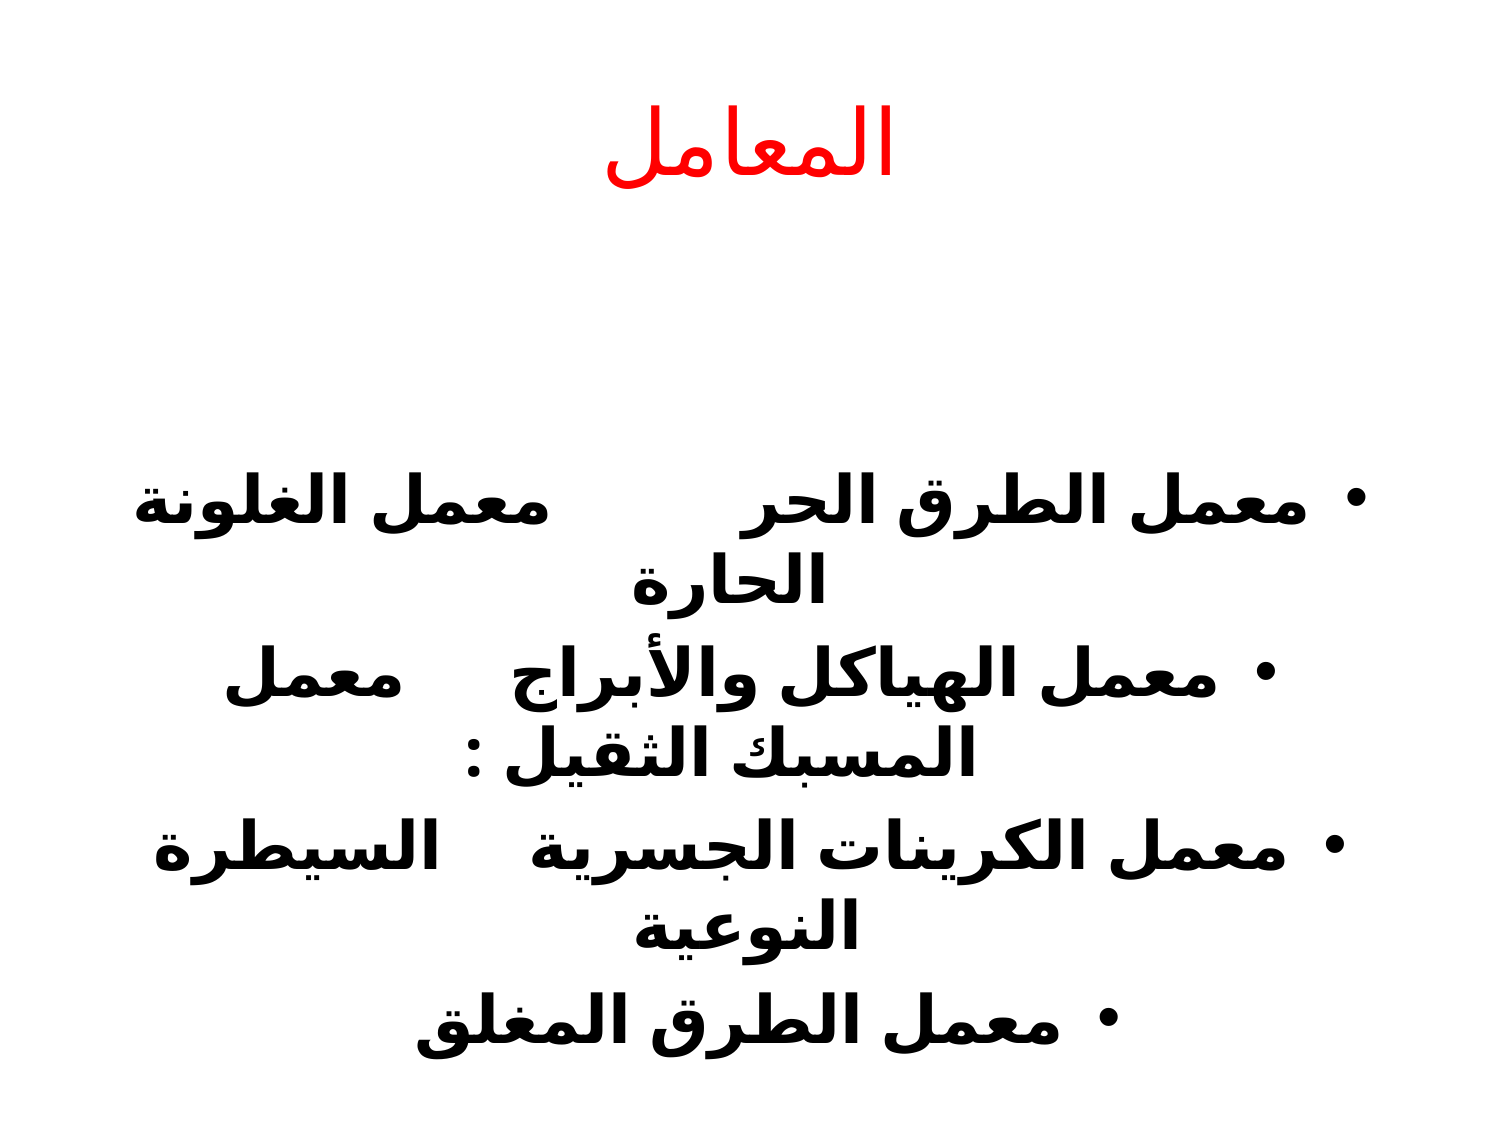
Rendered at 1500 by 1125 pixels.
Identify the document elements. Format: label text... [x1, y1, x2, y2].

title المعامل [75, 45, 1425, 233]
list معمل الطرق الحر معمل الغلونة الحارة معمل الهياكل والأبراج معمل المسبك الثقيل : معمل الكرينات الجسرية السيطرة النوعية معمل الطرق المغلق [75, 262, 1425, 1005]
